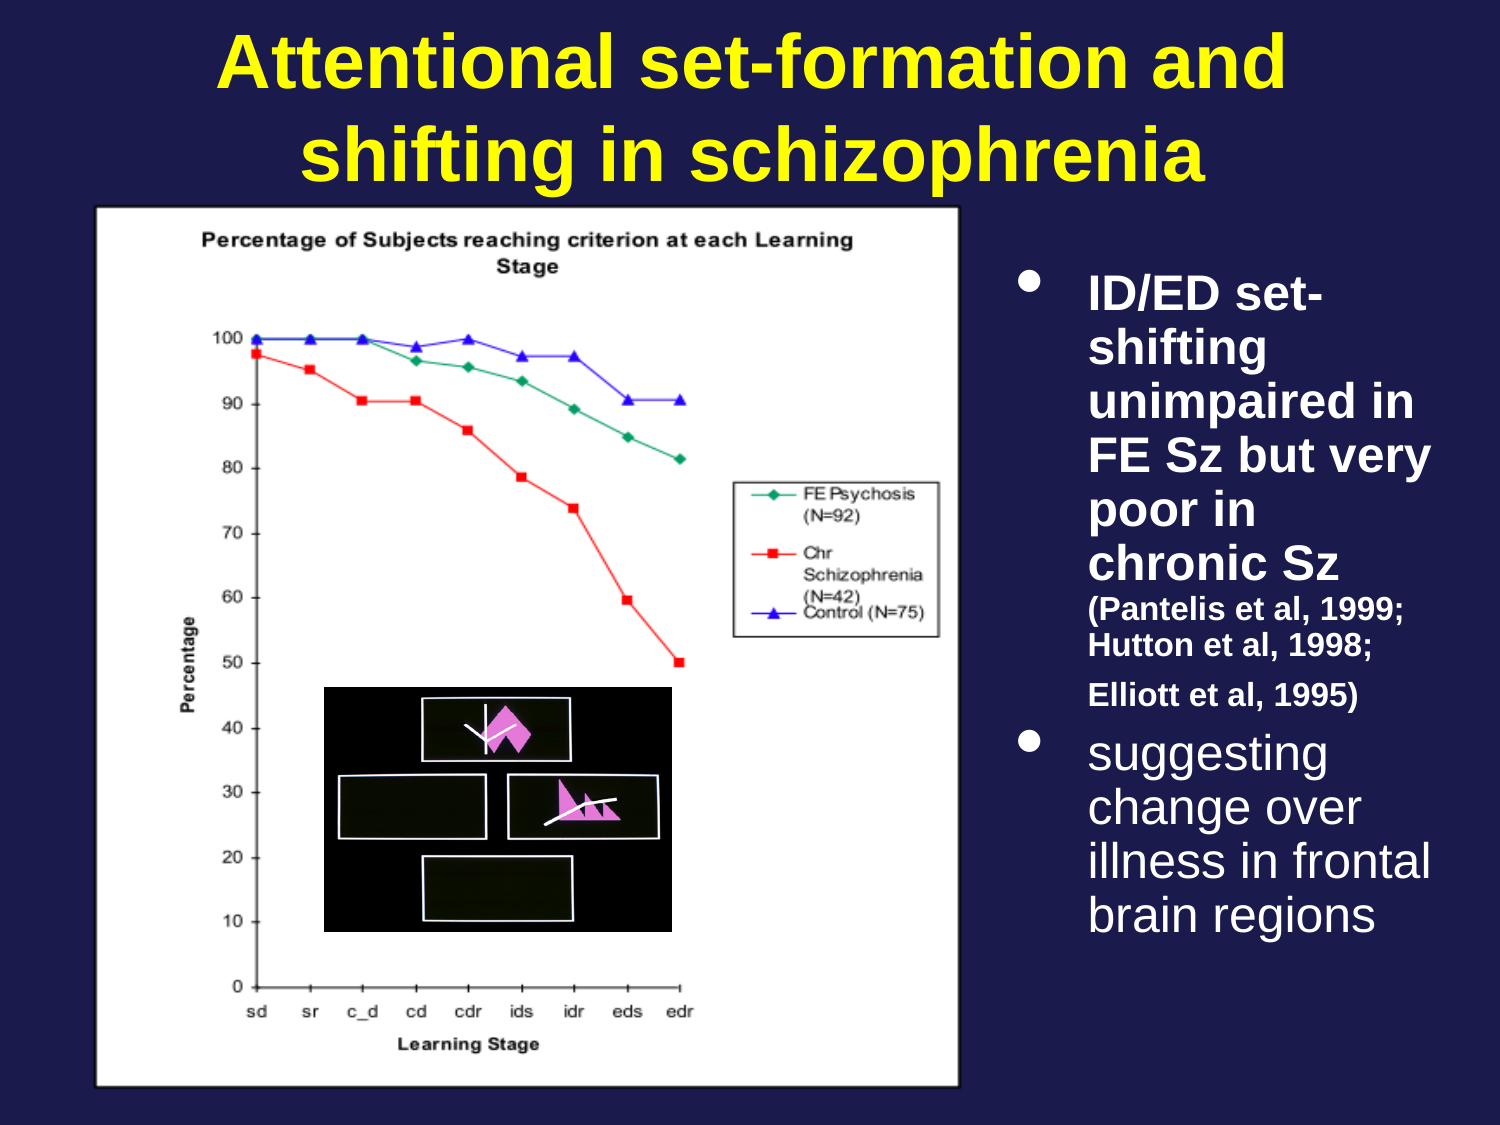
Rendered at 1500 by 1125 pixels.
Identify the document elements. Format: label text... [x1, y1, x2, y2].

title Attentional set-formation and shifting in schizophrenia [87, 0, 1423, 209]
list ID/ED set-shifting unimpaired in FE Sz but very poor in chronic Sz (Pantelis et al, 1999; Hutton et al, 1998; Elliott et al, 1995) suggesting change over illness in frontal brain regions [976, 287, 1443, 924]
picture [87, 199, 972, 1097]
